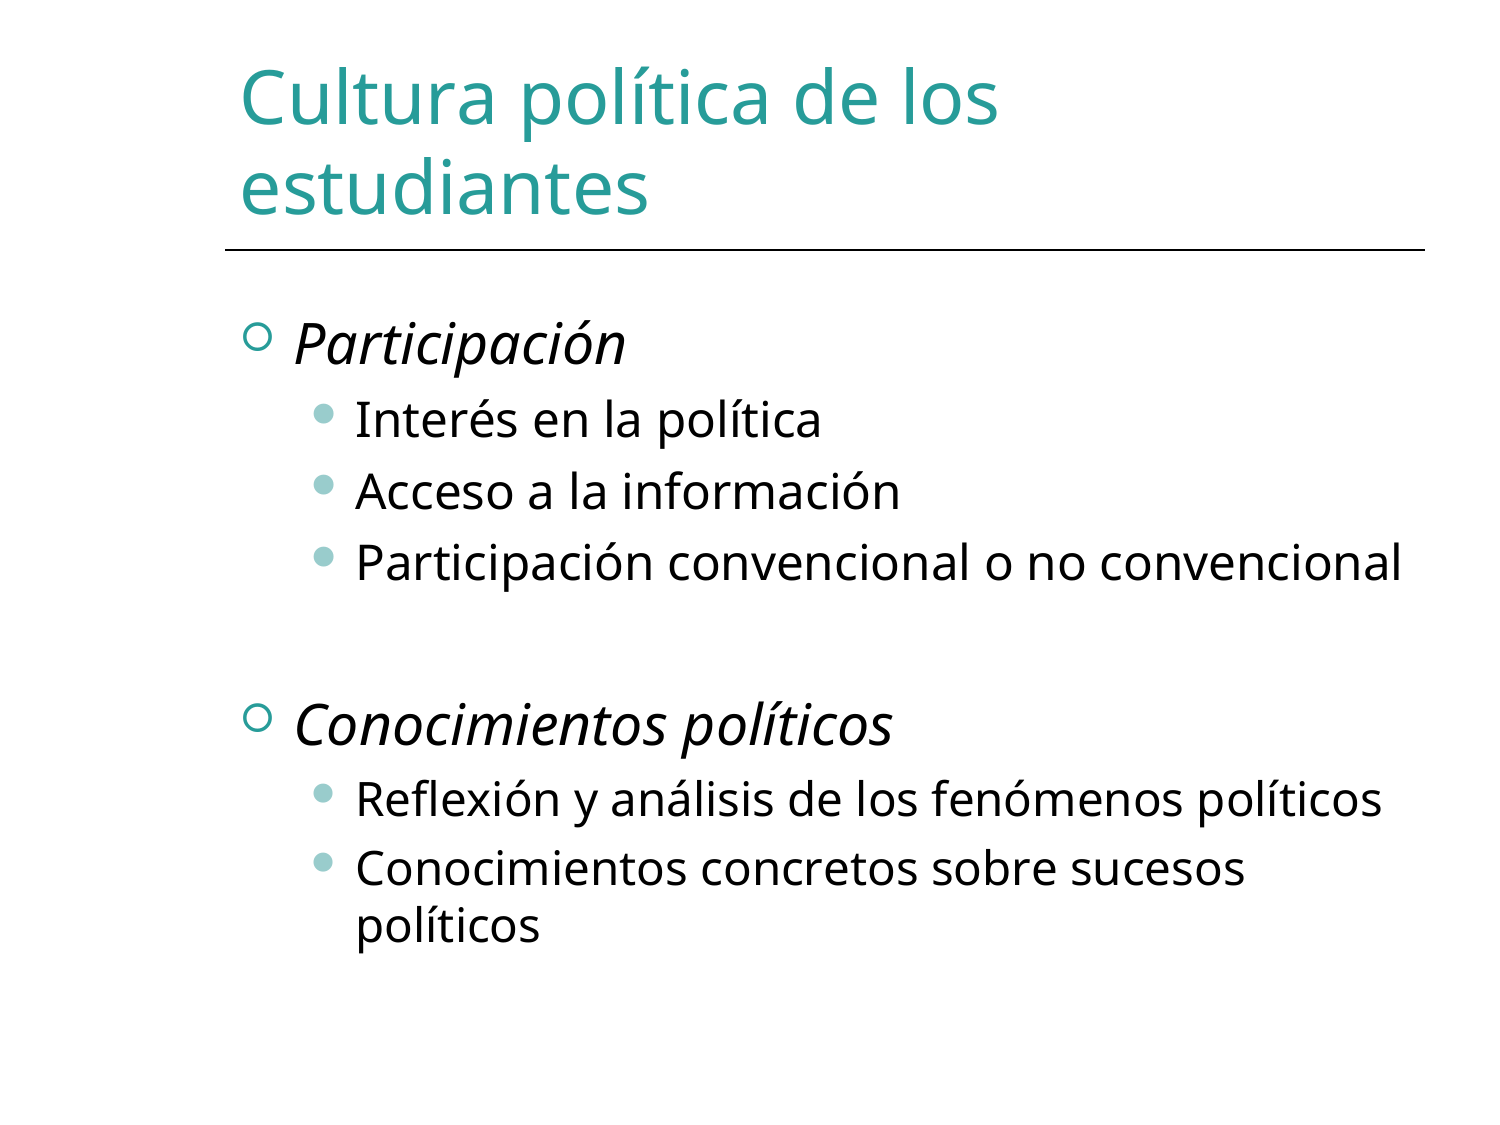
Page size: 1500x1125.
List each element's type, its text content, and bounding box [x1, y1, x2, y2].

title Cultura política de los estudiantes [224, 49, 1425, 237]
text_box Participación Interés en la política Acceso a la información Participación convencional o no convencional Conocimientos políticos Reflexión y análisis de los fenómenos políticos Conocimientos concretos sobre sucesos políticos [224, 299, 1425, 1012]
